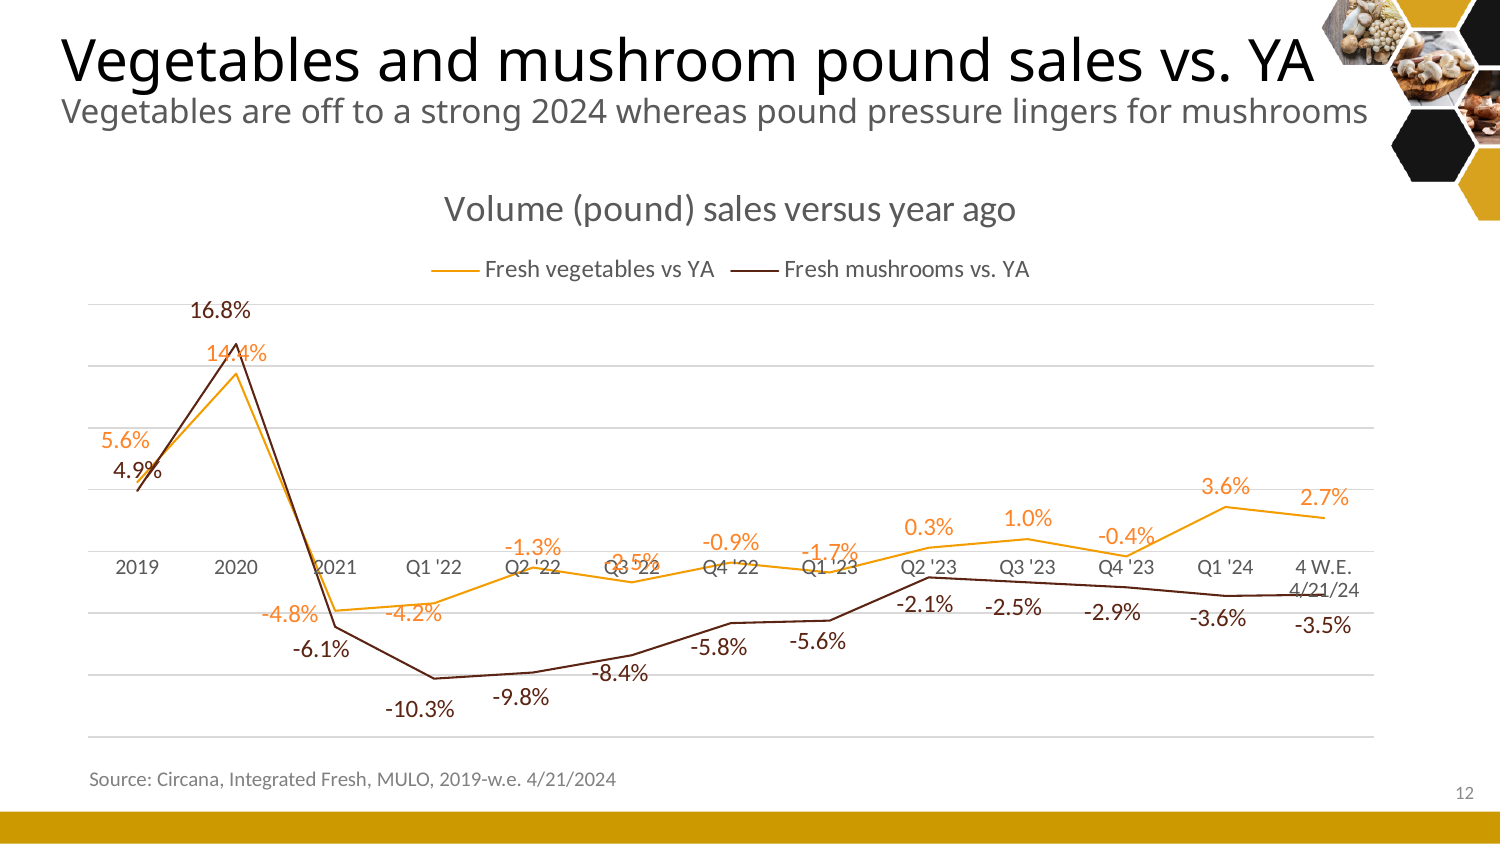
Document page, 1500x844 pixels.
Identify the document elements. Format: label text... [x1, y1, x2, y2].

picture [0, 0, 1500, 811]
chart [64, 161, 1397, 760]
text_box Source: Circana, Integrated Fresh, MULO, 2019-w.e. 4/21/2024 [74, 760, 632, 798]
title Vegetables and mushroom pound sales vs. YA Vegetables are off to a strong 2024 whereas pound pressure lingers for mushrooms [46, 40, 1487, 122]
slide_number 12 [1151, 769, 1490, 815]
